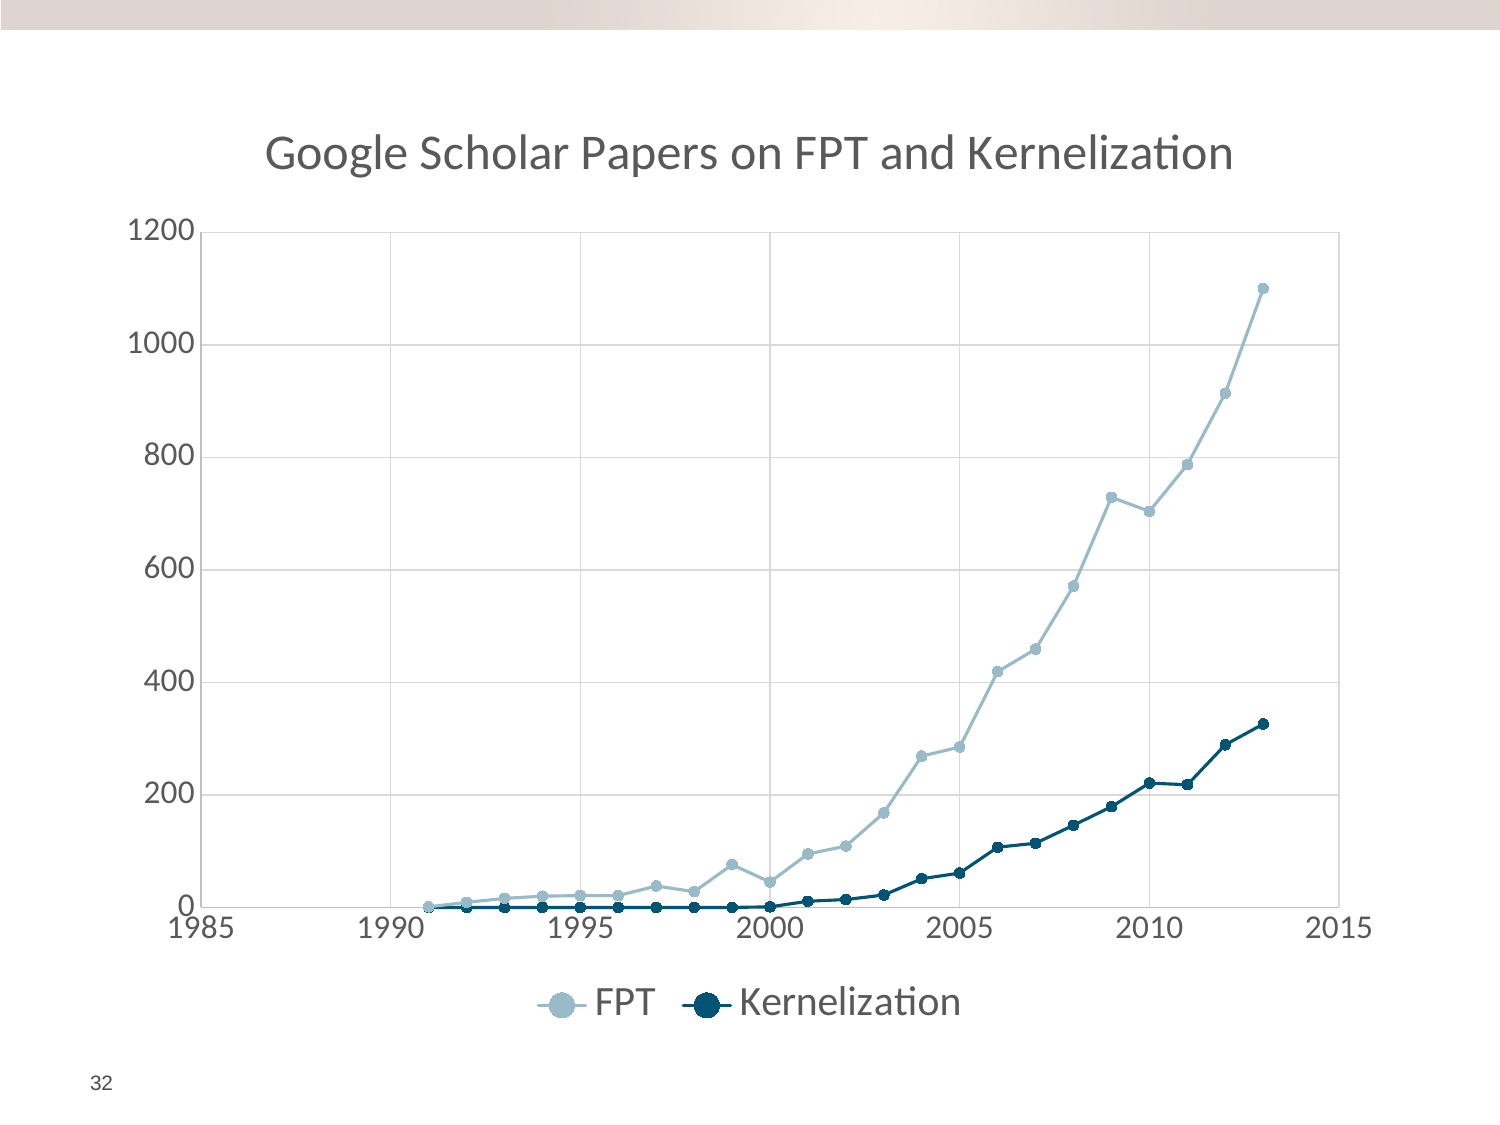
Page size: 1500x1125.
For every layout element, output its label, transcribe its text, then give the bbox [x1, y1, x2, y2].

chart [100, 89, 1400, 1036]
picture [0, 0, 1500, 30]
slide_number 32 [75, 1069, 396, 1115]
